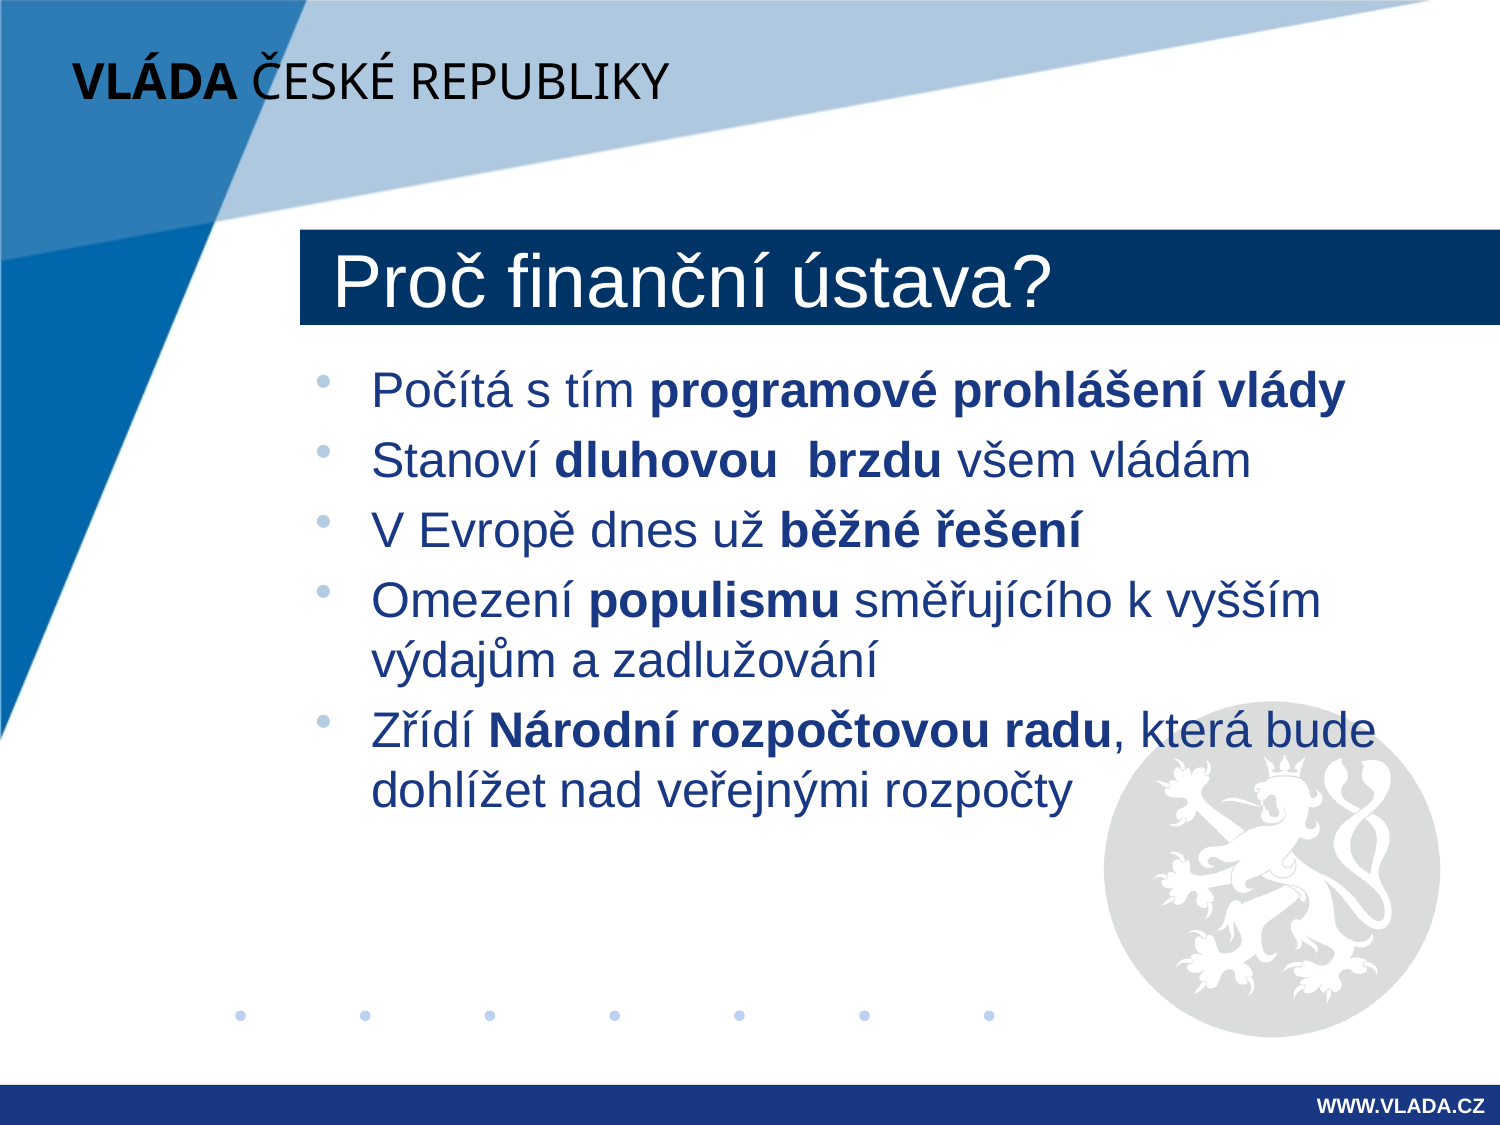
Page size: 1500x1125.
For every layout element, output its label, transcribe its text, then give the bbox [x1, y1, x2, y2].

text_box WWW.VLADA.CZ [0, 1085, 1500, 1125]
picture [1075, 677, 1470, 1051]
picture [0, 0, 1500, 842]
text_box VLÁDA ČESKÉ REPUBLIKY [57, 41, 1218, 152]
list Počítá s tím programové prohlášení vlády Stanoví dluhovou brzdu všem vládám V Evropě dnes už běžné řešení Omezení populismu směřujícího k vyšším výdajům a zadlužování Zřídí Národní rozpočtovou radu, která bude dohlížet nad veřejnými rozpočty [299, 349, 1476, 1013]
title Proč finanční ústava? [299, 229, 1500, 326]
